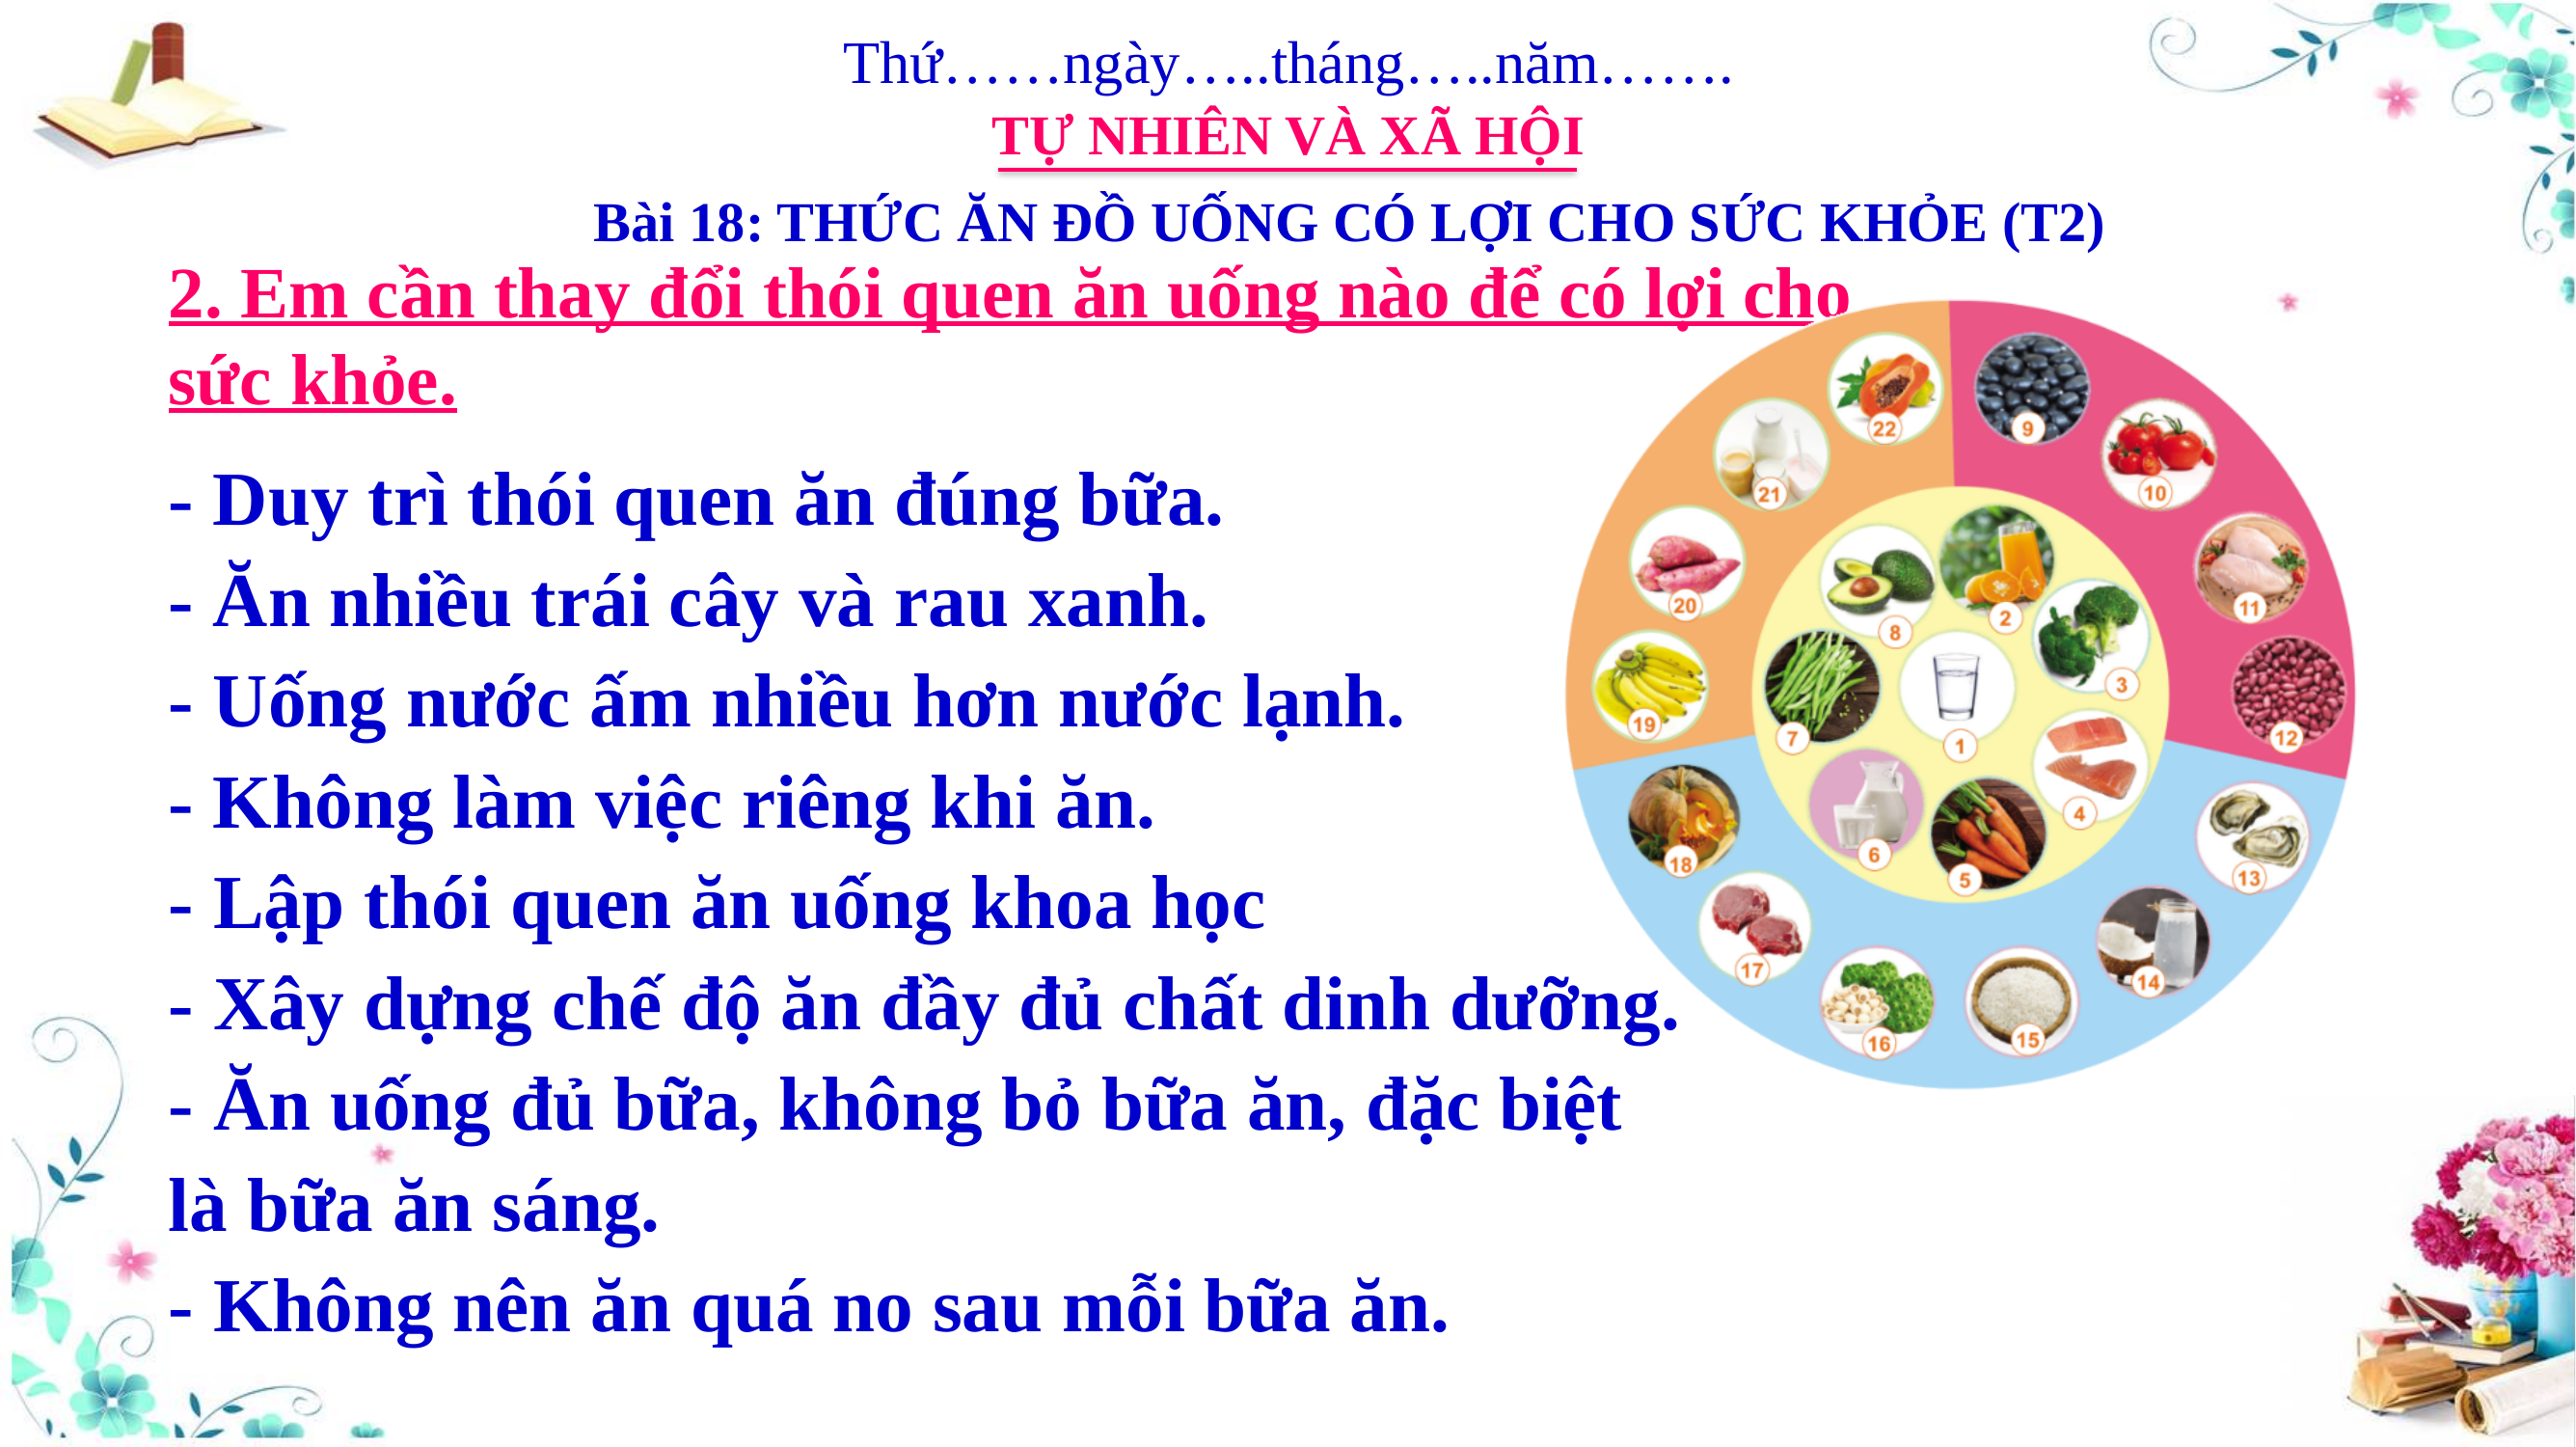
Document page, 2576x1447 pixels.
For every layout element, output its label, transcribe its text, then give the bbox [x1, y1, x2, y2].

picture [0, 0, 2576, 1447]
text_box - Duy trì thói quen ăn đúng bữa. - Ăn nhiều trái cây và rau xanh. - Uống nước ấm nhiều hơn nước lạnh. - Không làm việc riêng khi ăn. - Lập thói quen ăn uống khoa học - Xây dựng chế độ ăn đầy đủ chất dinh dưỡng. - Ăn uống đủ bữa, không bỏ bữa ăn, đặc biệt là bữa ăn sáng. - Không nên ăn quá no sau mỗi bữa ăn. [154, 432, 1700, 1354]
text_box 2. Em cần thay đổi thói quen ăn uống nào để có lợi cho sức khỏe. [153, 237, 1913, 426]
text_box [824, 15, 1755, 175]
text_box Bài 18: THỨC ĂN ĐỒ UỐNG CÓ LỢI CHO SỨC KHỎE (T2) [556, 173, 2144, 264]
